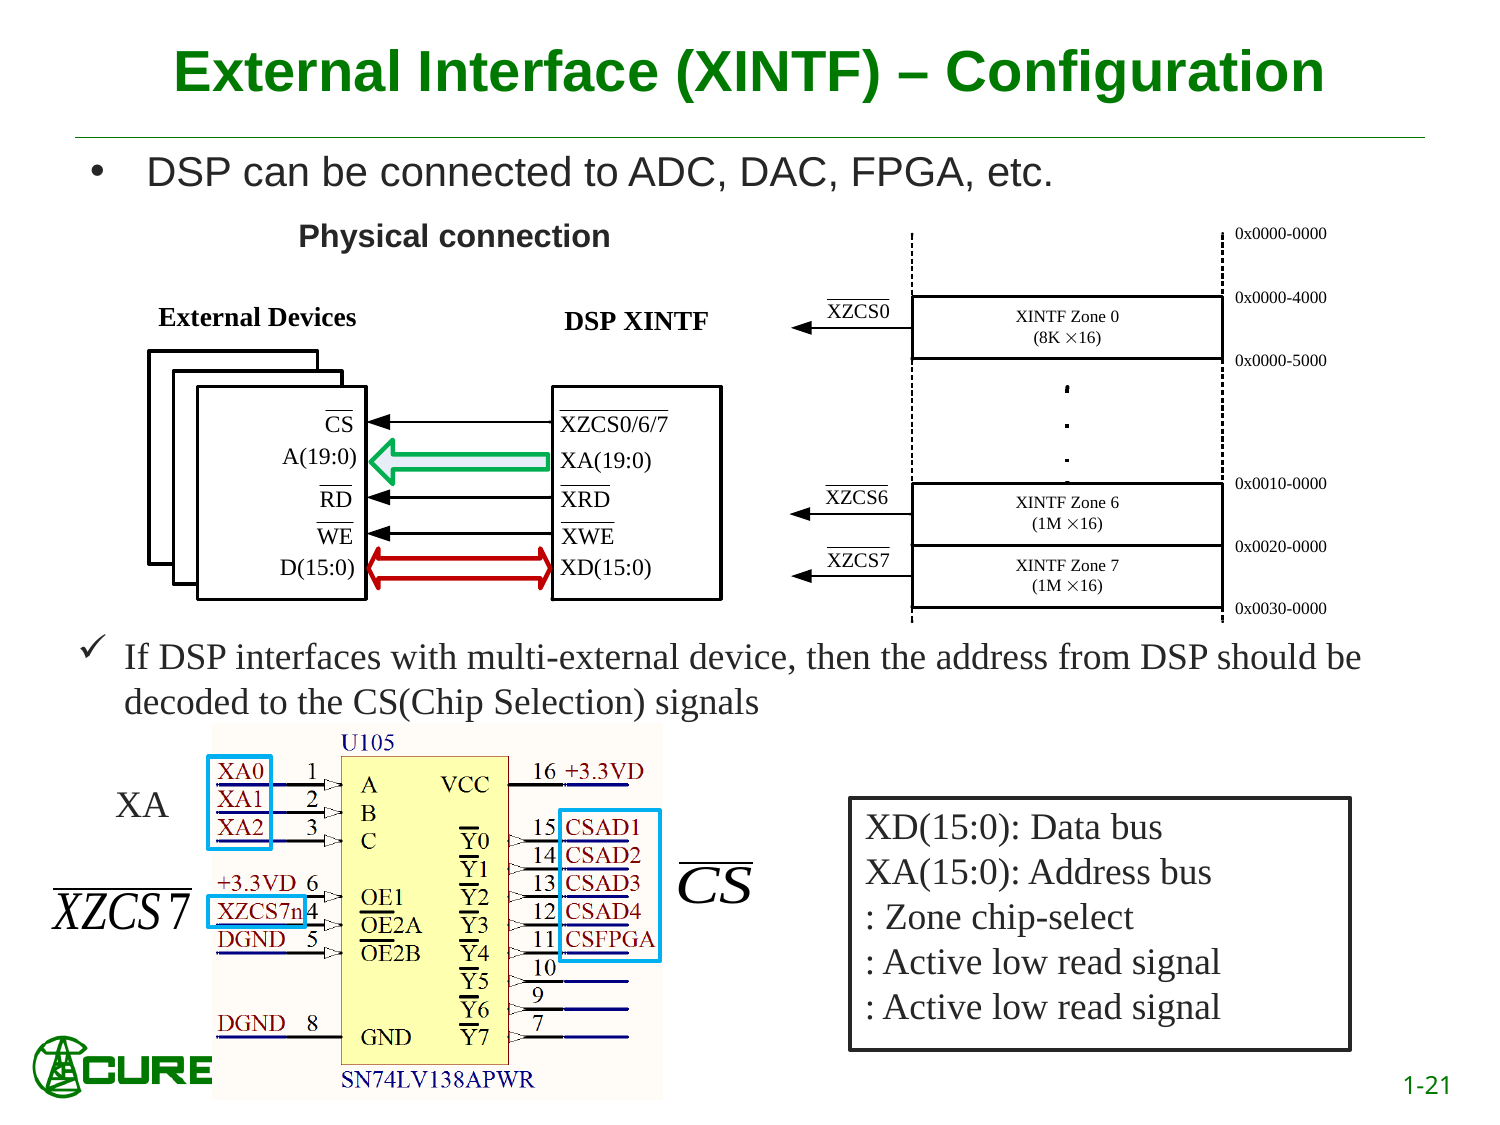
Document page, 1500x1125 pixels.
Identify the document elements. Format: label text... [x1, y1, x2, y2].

text_box Physical connection [247, 207, 663, 284]
list DSP can be connected to ADC, DAC, FPGA, etc. [75, 137, 1425, 238]
text_box XA [100, 772, 185, 833]
slide_number 1-21 [1387, 1062, 1488, 1113]
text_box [787, 219, 1330, 626]
title External Interface (XINTF) – Configuration [75, 0, 1425, 137]
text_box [144, 294, 726, 604]
text_box [848, 796, 1352, 1052]
picture [24, 1032, 208, 1101]
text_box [208, 723, 663, 1101]
text_box If DSP interfaces with multi-external device, then the address from DSP should be decoded to the CS(Chip Selection) signals [62, 624, 1388, 730]
